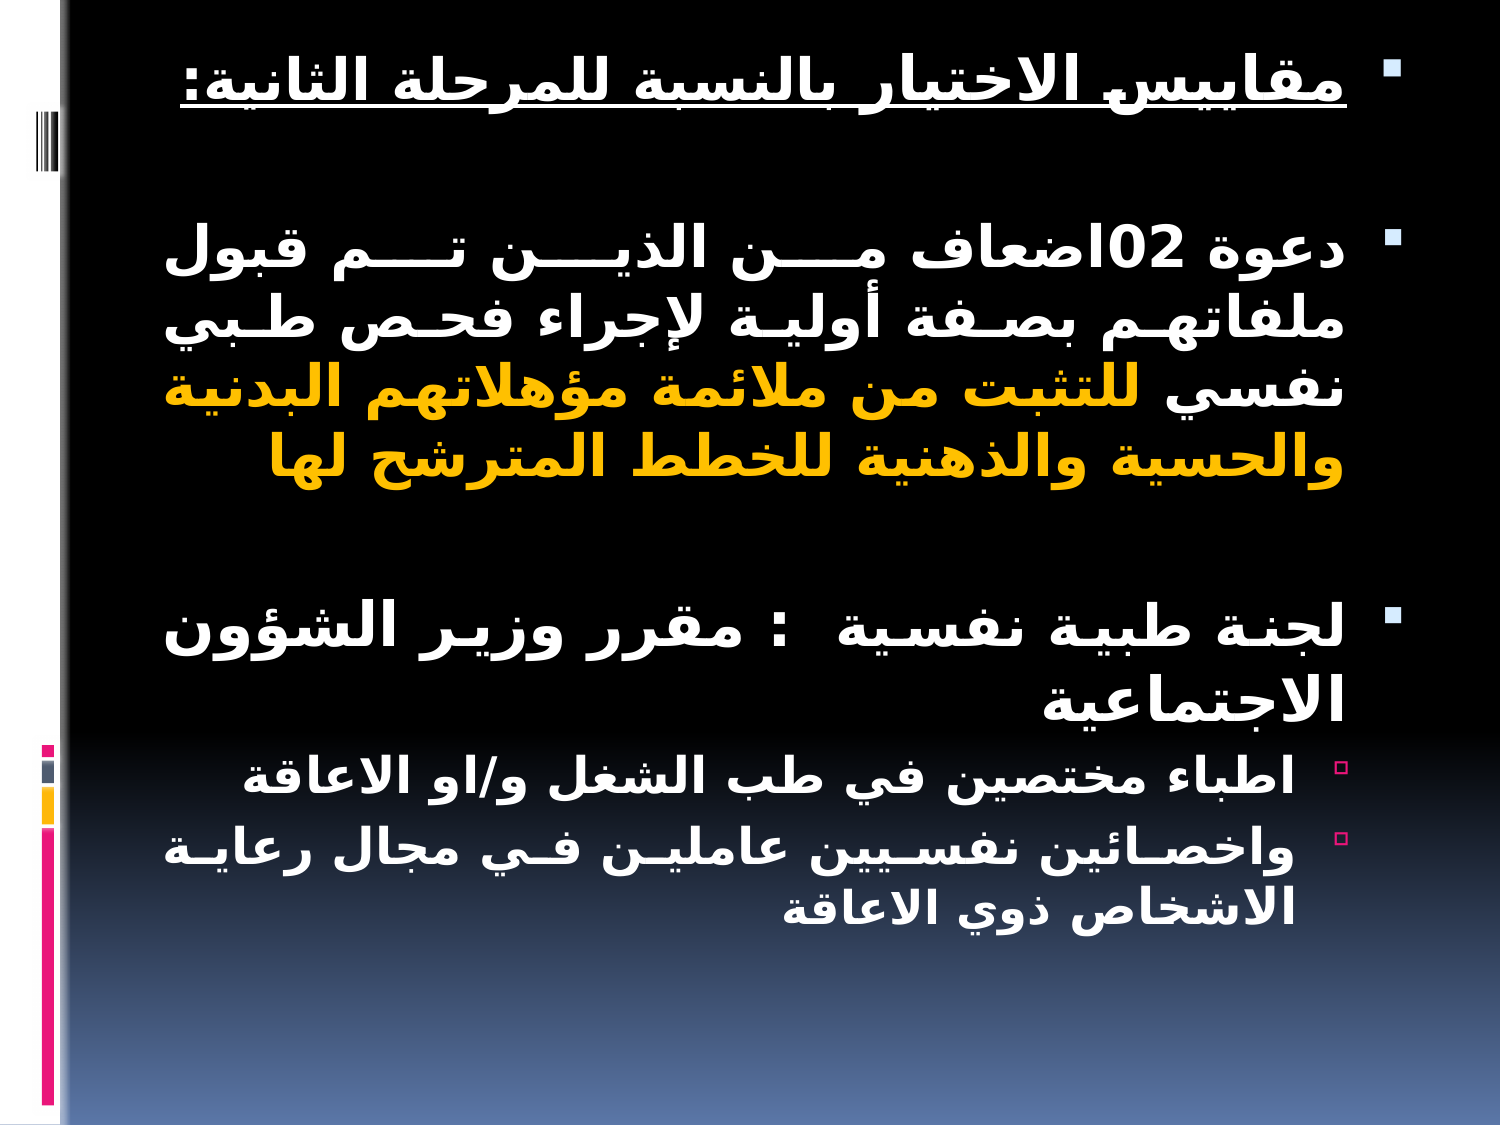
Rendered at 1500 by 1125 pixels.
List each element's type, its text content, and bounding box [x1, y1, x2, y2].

list مقاييس الاختيار بالنسبة للمرحلة الثانية: دعوة 02اضعاف من الذين تم قبول ملفاتهم بصفة أولية لإجراء فحص طبي نفسي للتثبت من ملائمة مؤهلاتهم البدنية والحسية والذهنية للخطط المترشح لها لجنة طبية نفسية : مقرر وزير الشؤون الاجتماعية اطباء مختصين في طب الشغل و/او الاعاقة واخصائين نفسيين عاملين في مجال رعاية الاشخاص ذوي الاعاقة [147, 30, 1425, 1043]
